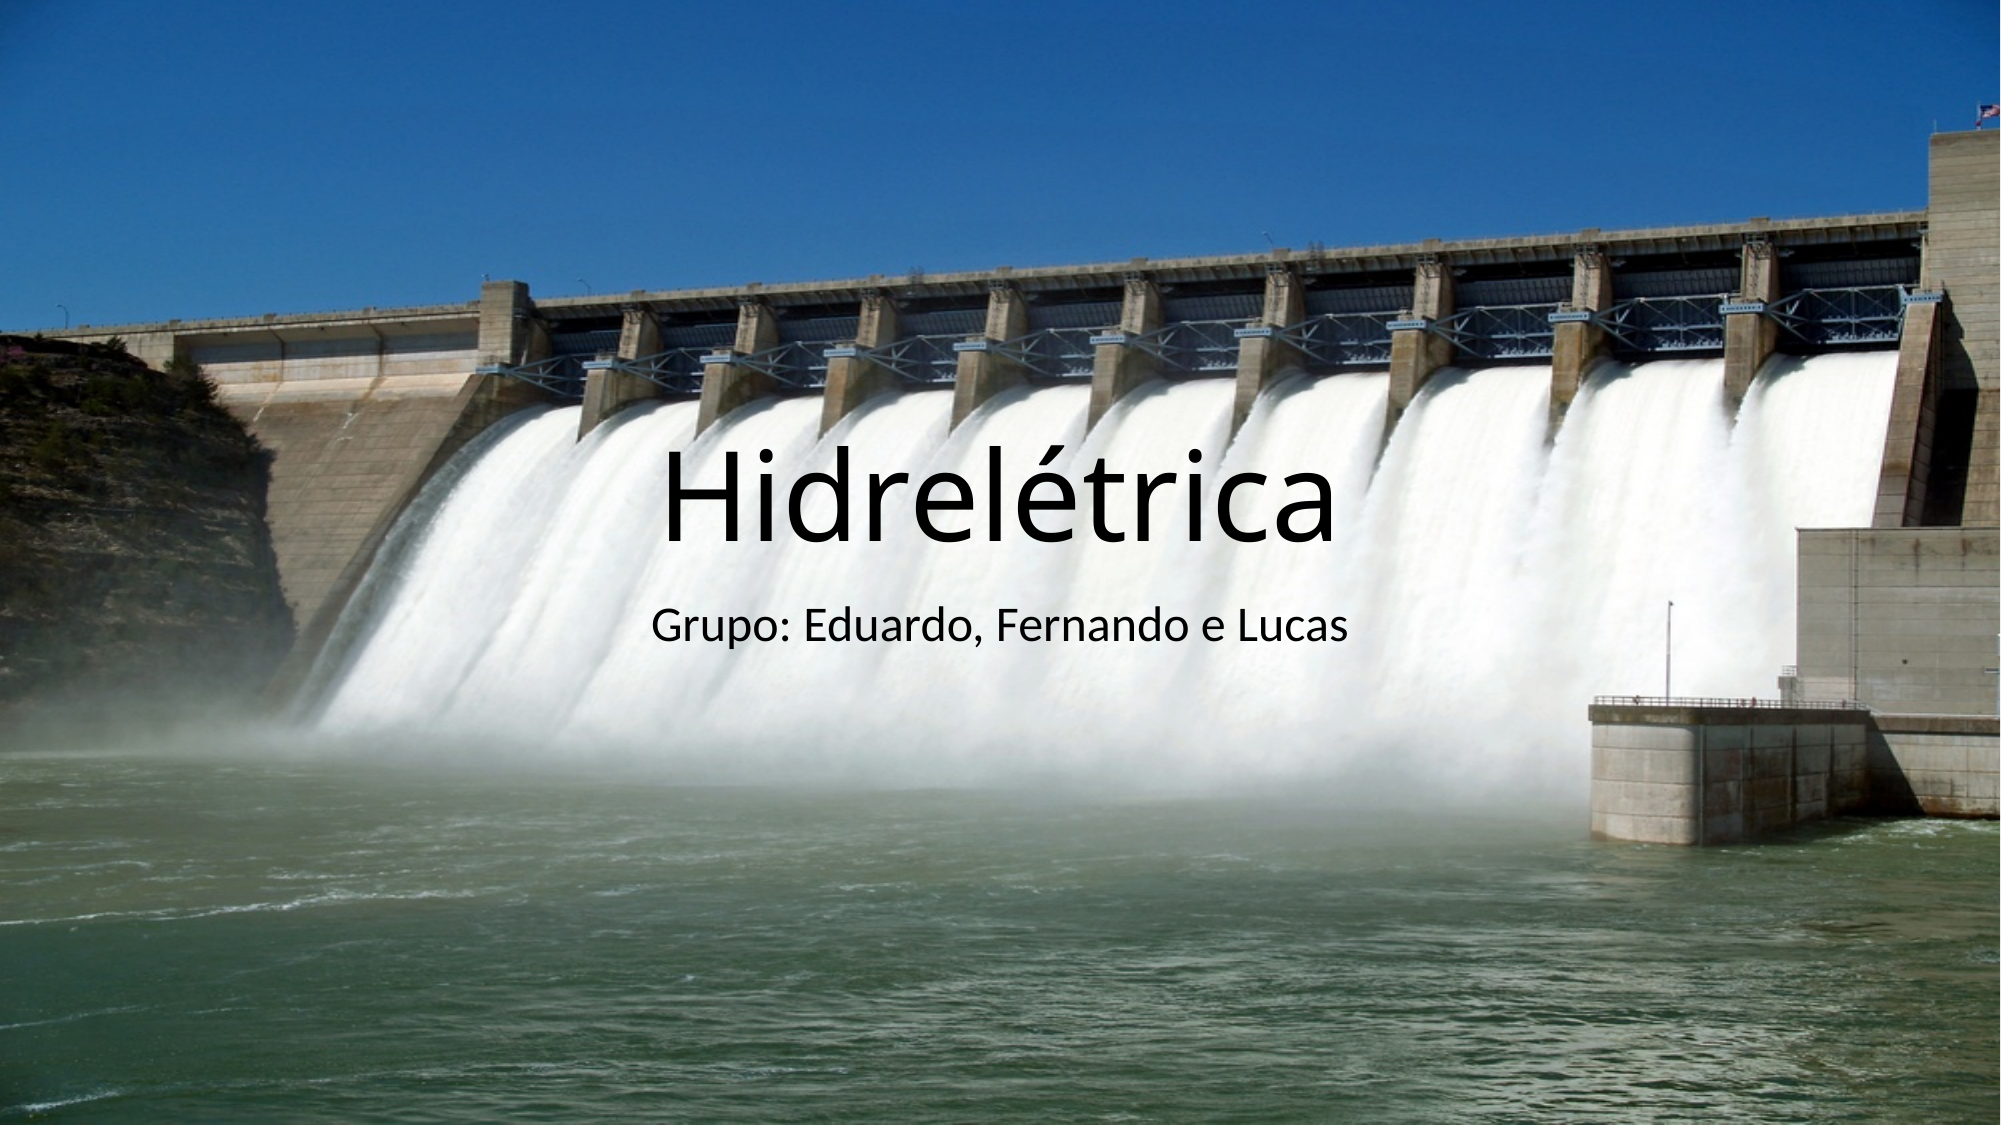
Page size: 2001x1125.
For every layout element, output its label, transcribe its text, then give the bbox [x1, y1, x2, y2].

picture [0, 0, 2001, 1125]
title Hidrelétrica [249, 184, 1750, 576]
subtitle Grupo: Eduardo, Fernando e Lucas [249, 590, 1750, 863]
